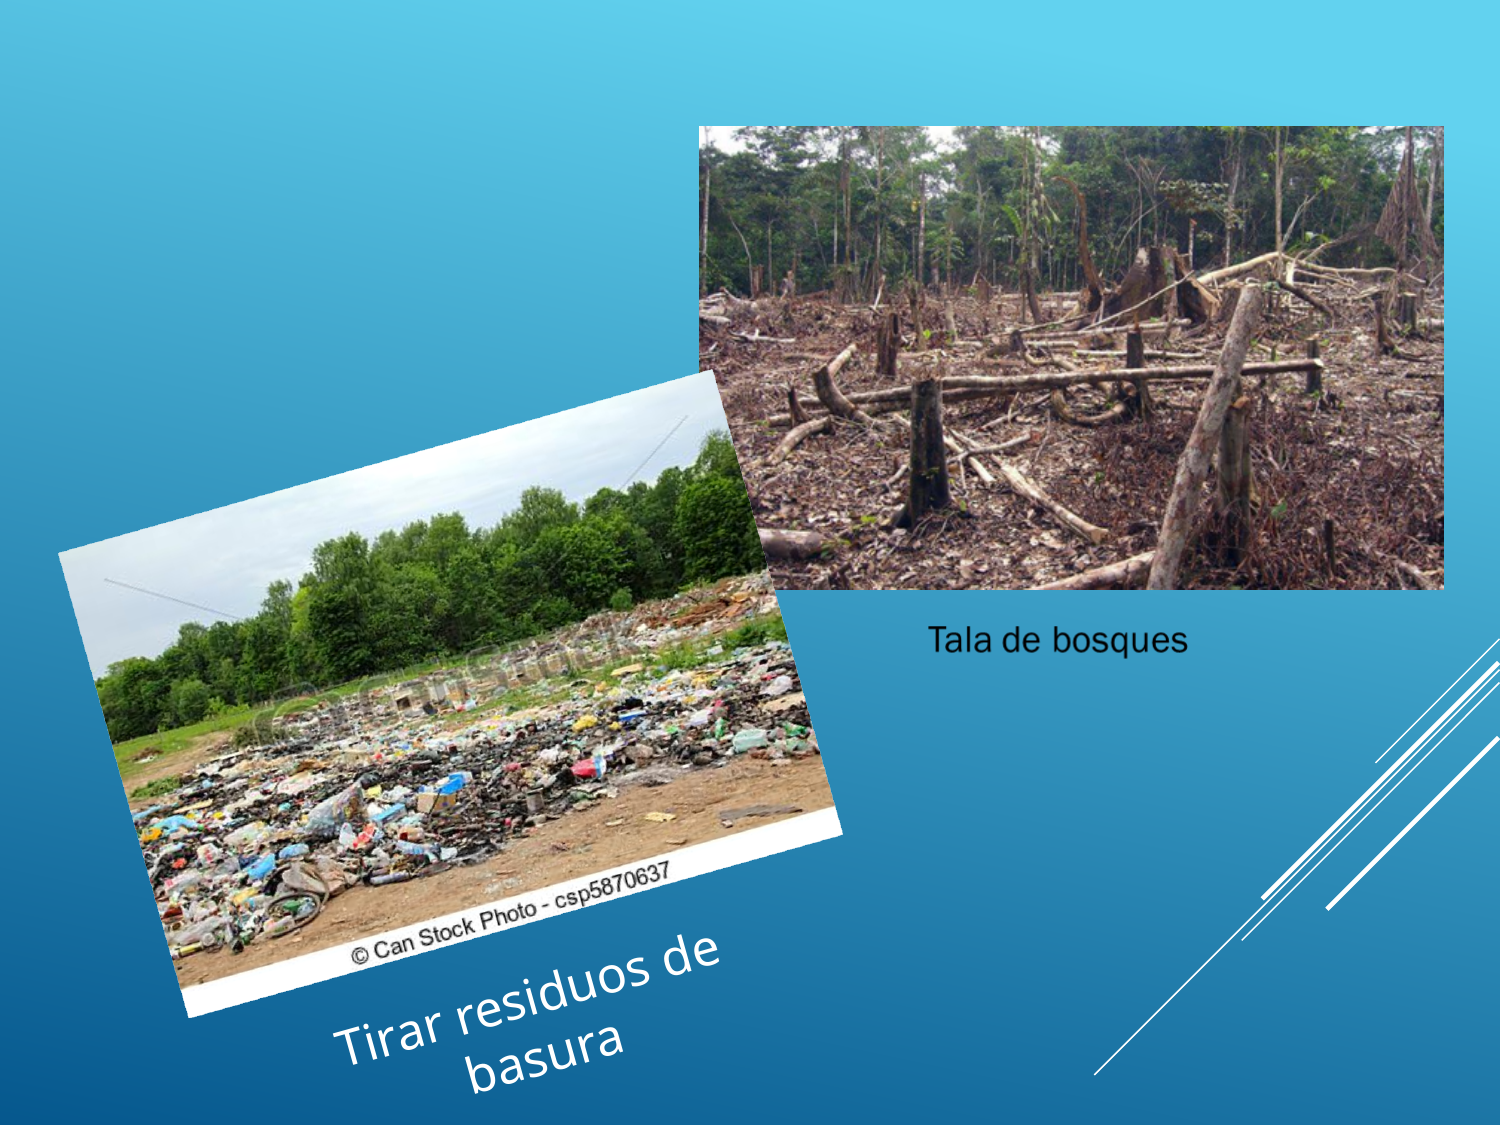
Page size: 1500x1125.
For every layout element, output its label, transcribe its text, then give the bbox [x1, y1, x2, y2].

picture [59, 125, 1444, 1018]
text_box Tirar residuos de basura [245, 905, 807, 1095]
picture [903, 601, 1221, 685]
